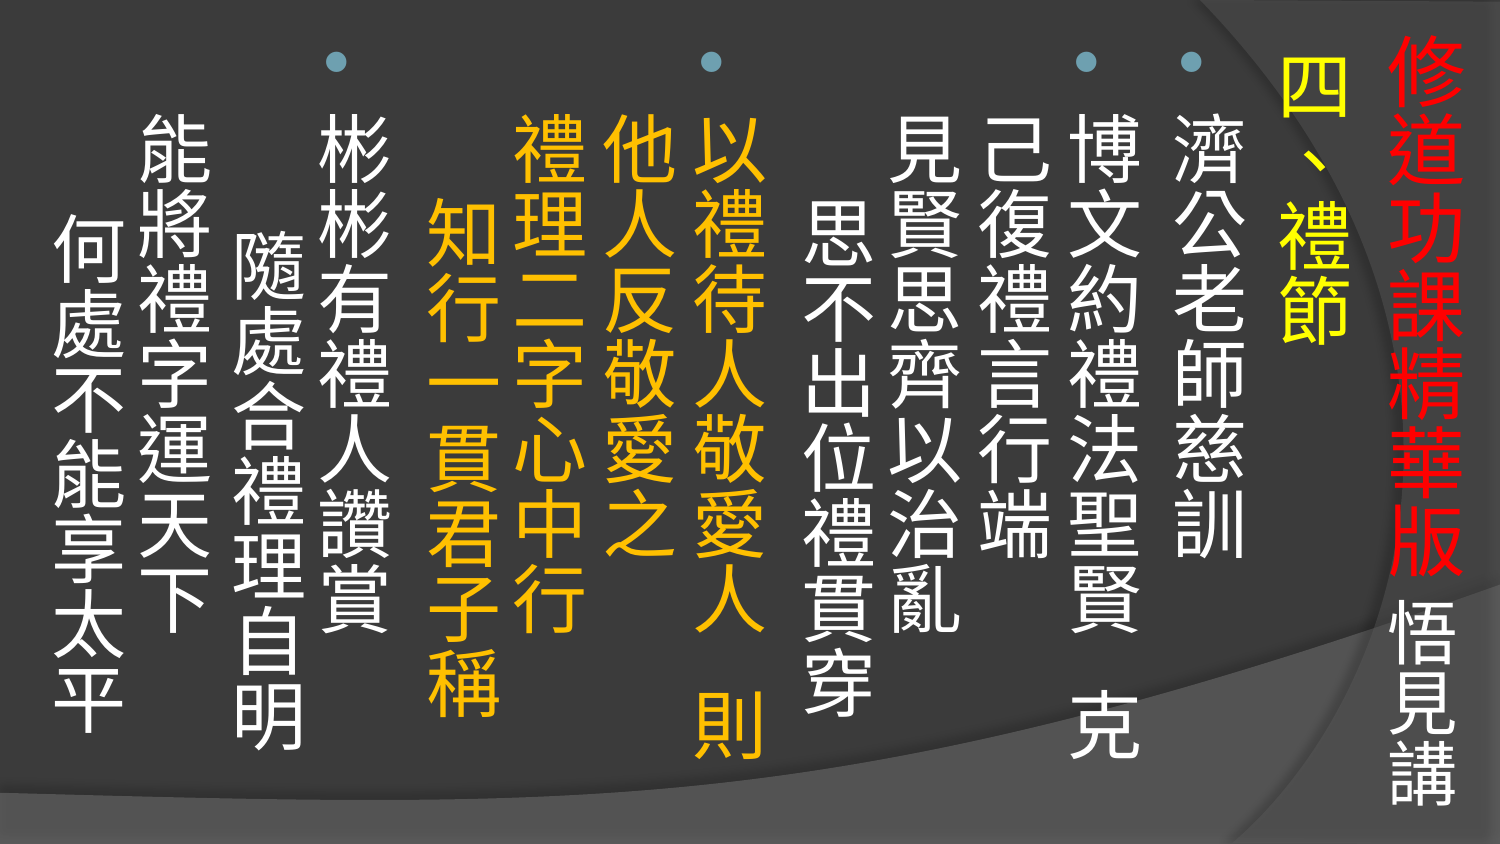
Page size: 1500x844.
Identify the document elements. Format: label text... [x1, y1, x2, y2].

list 四、禮節 濟公老師慈訓 博文約禮法聖賢 克己復禮言行端 見賢思齊以治亂 思不出位禮貫穿 以禮待人敬愛人 則他人反敬愛之 禮理二字心中行 知行一貫君子稱 彬彬有禮人讚賞 隨處合禮理自明 能將禮字運天下 何處不能享太平 [29, 27, 1365, 820]
title 修道功課精華版 悟見講 [1364, 21, 1483, 820]
